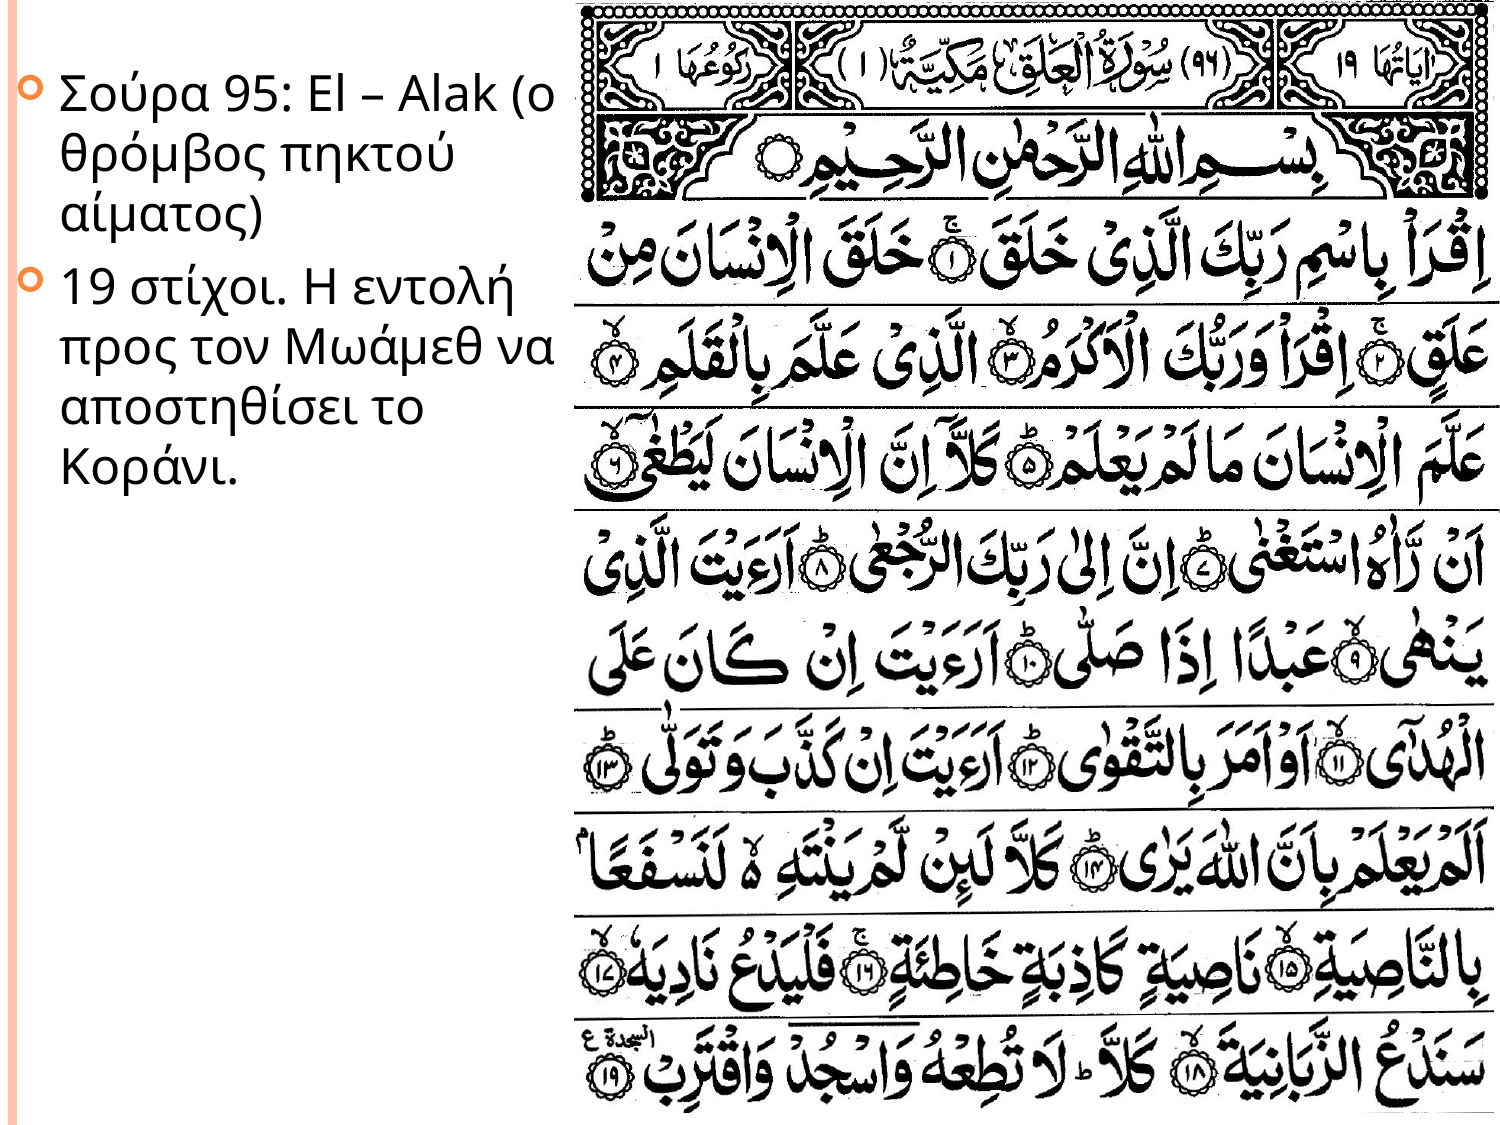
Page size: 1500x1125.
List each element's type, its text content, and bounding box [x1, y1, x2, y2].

picture [573, 0, 1500, 1125]
list Σούρα 95: El – Alak (ο θρόμβος πηκτού αίματος) 19 στίχοι. Η εντολή προς τον Μωάμεθ να αποστηθίσει το Κοράνι. [0, 54, 567, 1062]
